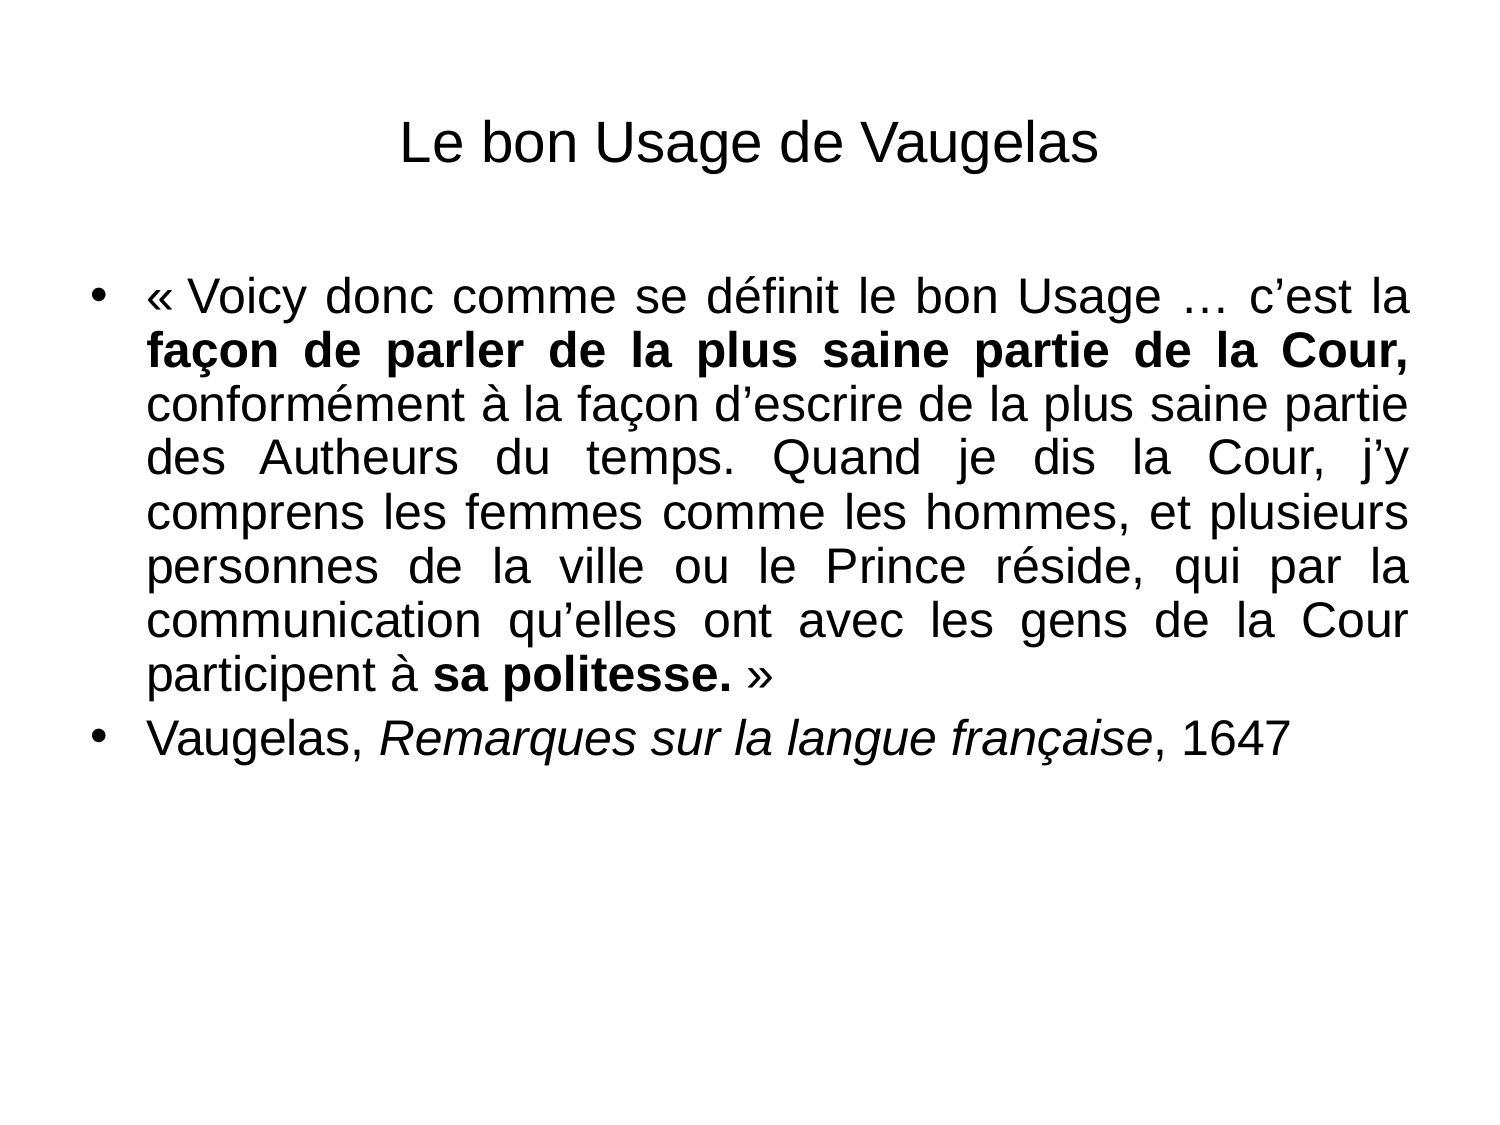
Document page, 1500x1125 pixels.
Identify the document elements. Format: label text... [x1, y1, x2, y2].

list « Voicy donc comme se définit le bon Usage … c’est la façon de parler de la plus saine partie de la Cour, conformément à la façon d’escrire de la plus saine partie des Autheurs du temps. Quand je dis la Cour, j’y comprens les femmes comme les hommes, et plusieurs personnes de la ville ou le Prince réside, qui par la communication qu’elles ont avec les gens de la Cour participent à sa politesse. » Vaugelas, Remarques sur la langue française, 1647 [75, 262, 1425, 1005]
title Le bon Usage de Vaugelas [75, 45, 1425, 233]
